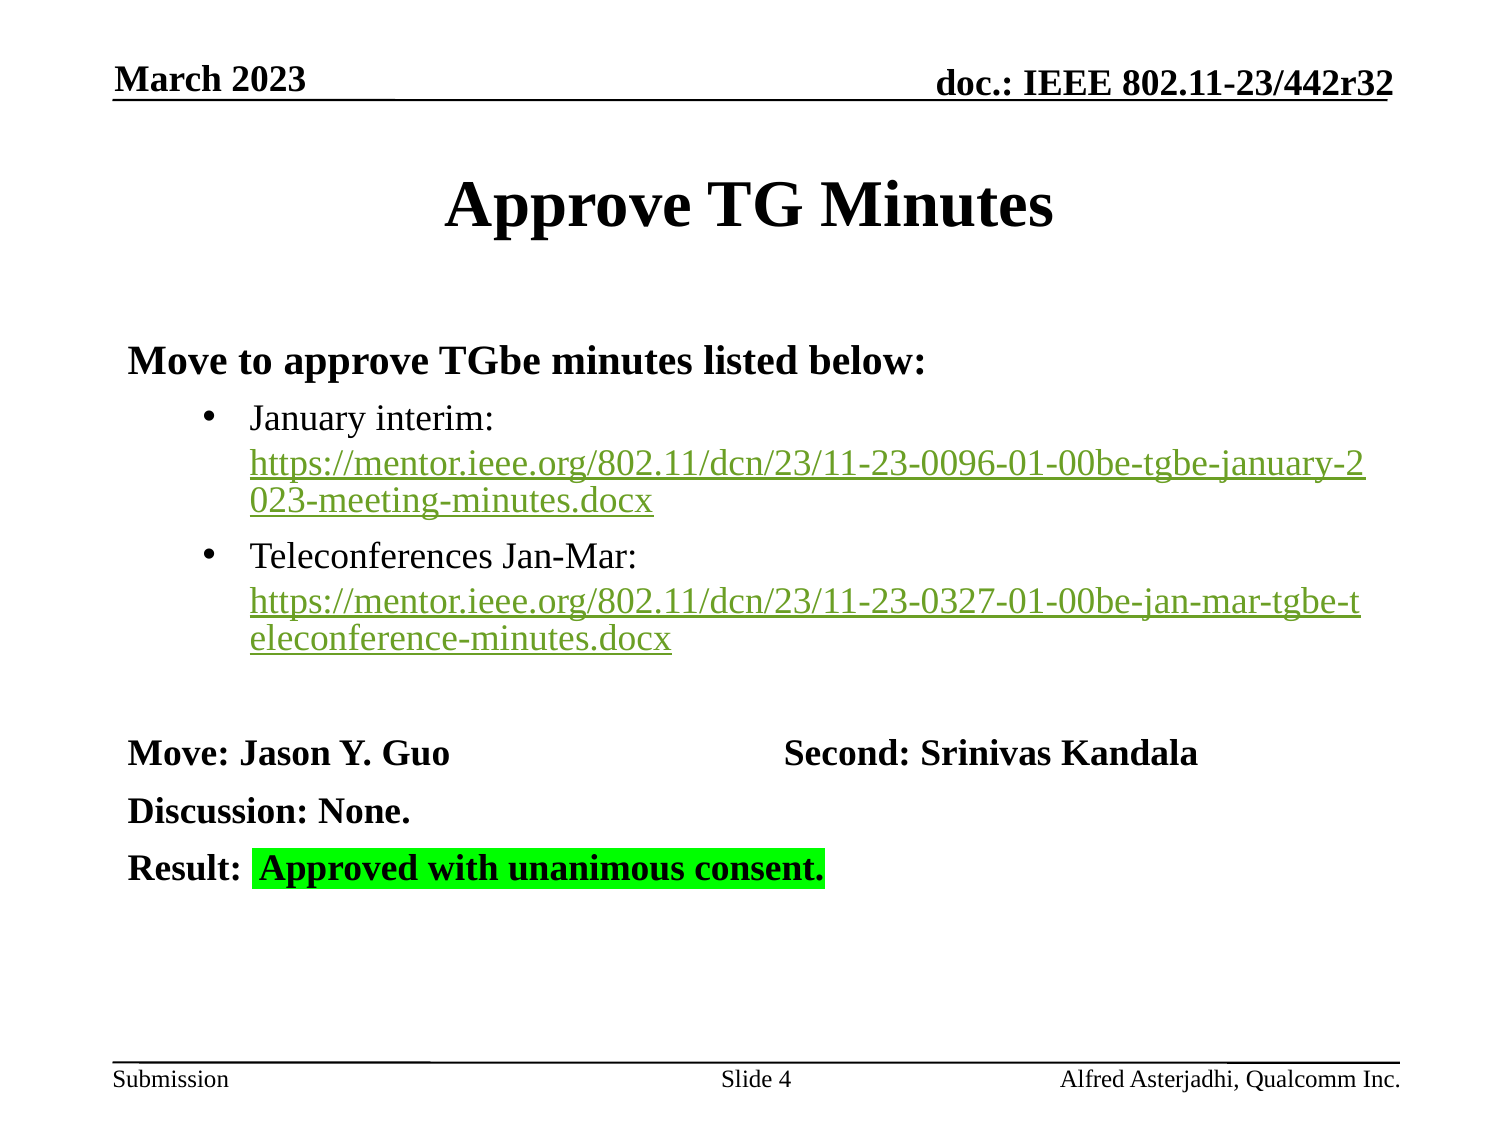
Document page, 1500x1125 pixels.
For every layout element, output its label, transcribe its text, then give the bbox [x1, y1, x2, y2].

list Move to approve TGbe minutes listed below: January interim: https://mentor.ieee.org/802.11/dcn/23/11-23-0096-01-00be-tgbe-january-2023-meeting-minutes.docx Teleconferences Jan-Mar: https://mentor.ieee.org/802.11/dcn/23/11-23-0327-01-00be-jan-mar-tgbe-teleconference-minutes.docx Move: Jason Y. Guo Second: Srinivas Kandala Discussion: None. Result: Approved with unanimous consent. [112, 324, 1388, 1051]
slide_number Slide 4 [712, 1061, 800, 1123]
footer Alfred Asterjadhi, Qualcomm Inc. [878, 1061, 1402, 1093]
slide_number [114, 54, 423, 100]
title Approve TG Minutes [112, 112, 1388, 288]
